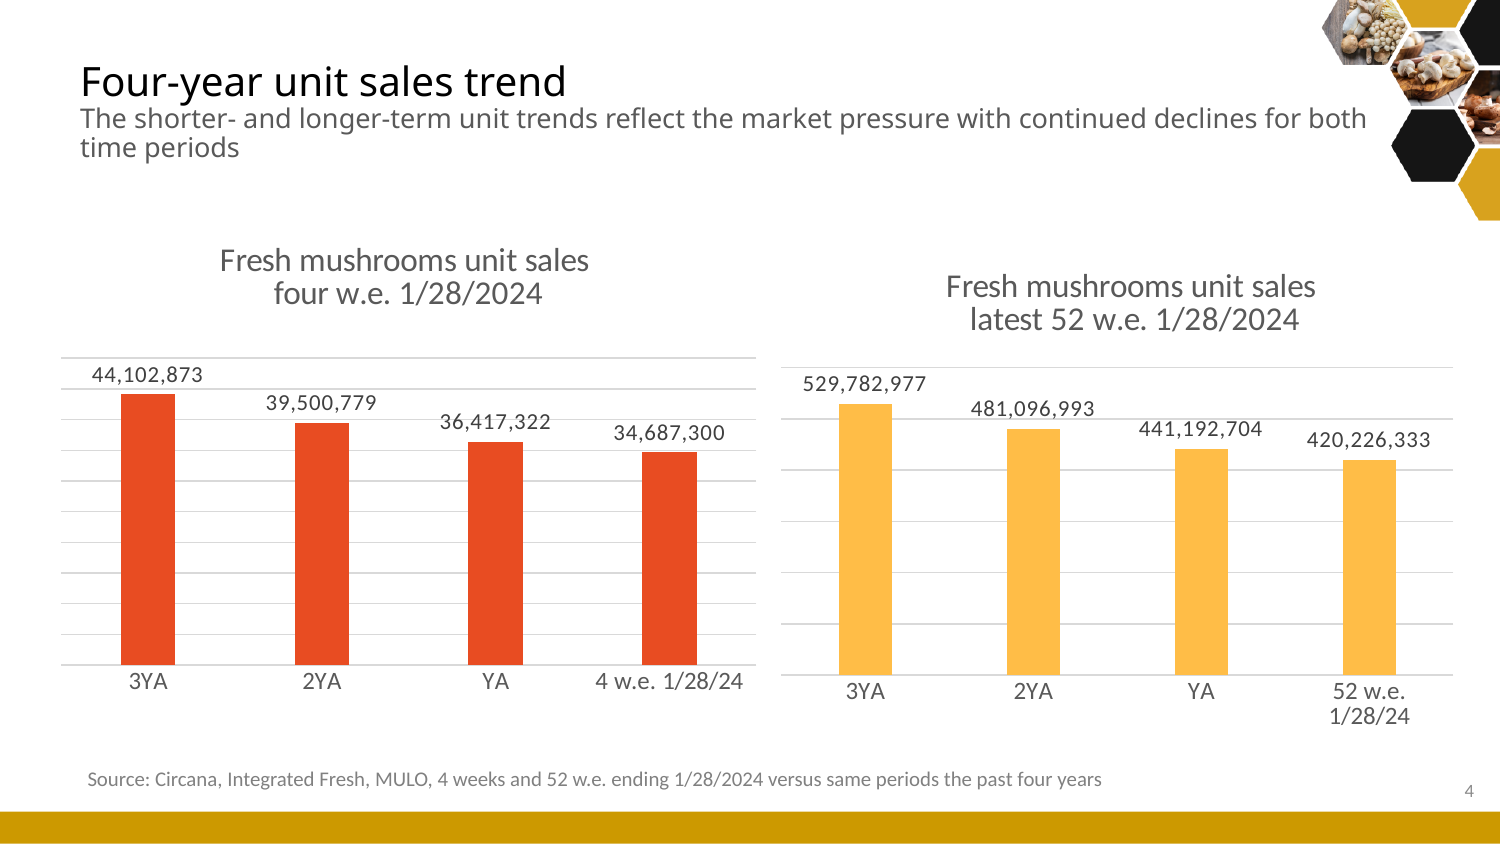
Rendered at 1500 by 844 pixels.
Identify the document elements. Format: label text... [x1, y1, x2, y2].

chart [60, 218, 758, 715]
text_box Source: Circana, Integrated Fresh, MULO, 4 weeks and 52 w.e. ending 1/28/2024 versus same periods the past four years [72, 757, 1118, 798]
chart [780, 244, 1490, 758]
title Four-year unit sales trend The shorter- and longer-term unit trends reflect the market pressure with continued declines for both time periods [64, 53, 1424, 172]
slide_number 4 [1151, 767, 1490, 813]
picture [0, 0, 1500, 811]
